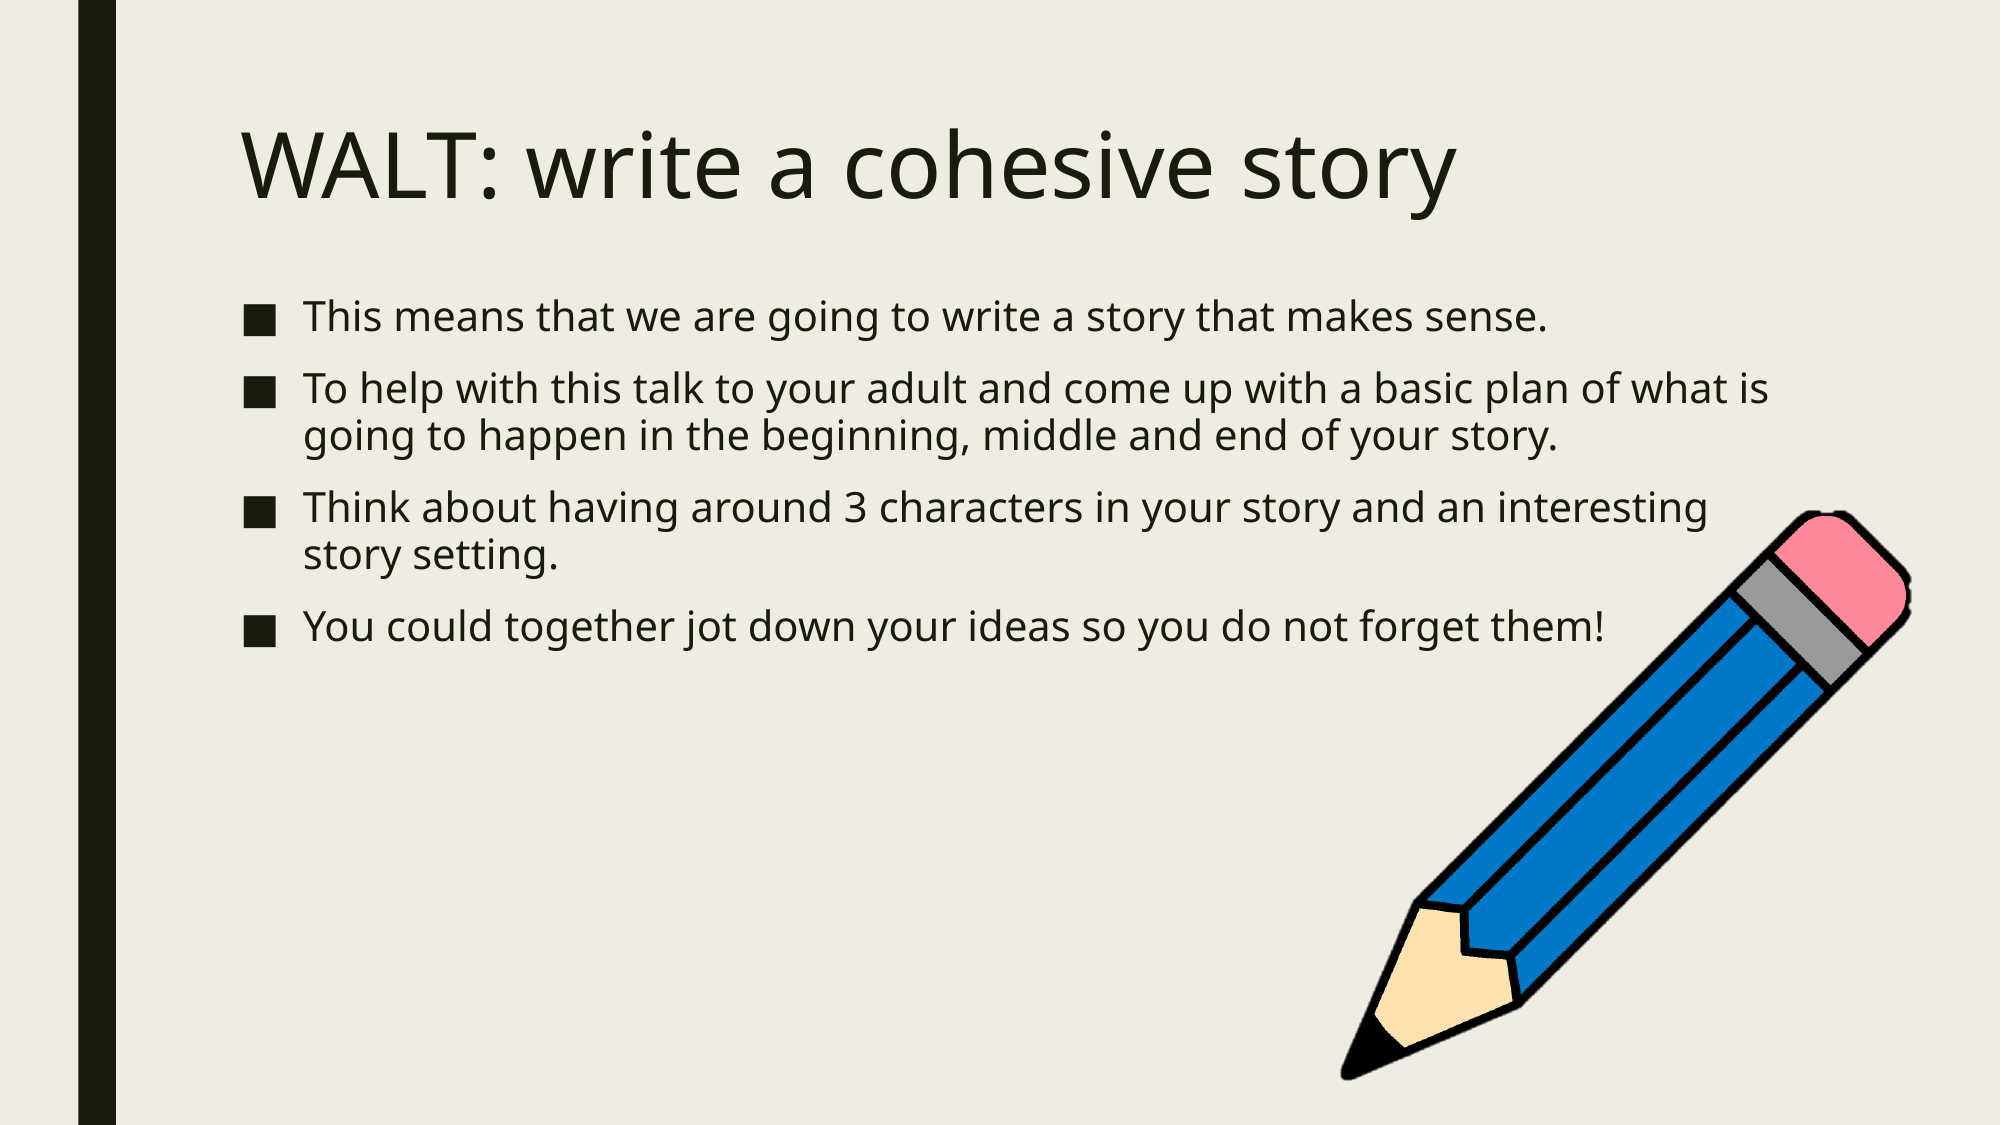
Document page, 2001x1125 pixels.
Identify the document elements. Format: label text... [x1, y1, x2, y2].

list This means that we are going to write a story that makes sense. To help with this talk to your adult and come up with a basic plan of what is going to happen in the beginning, middle and end of your story. Think about having around 3 characters in your story and an interesting story setting. You could together jot down your ideas so you do not forget them! [225, 286, 1800, 874]
picture [1269, 439, 1982, 1125]
title WALT: write a cohesive story [225, 112, 1800, 286]
